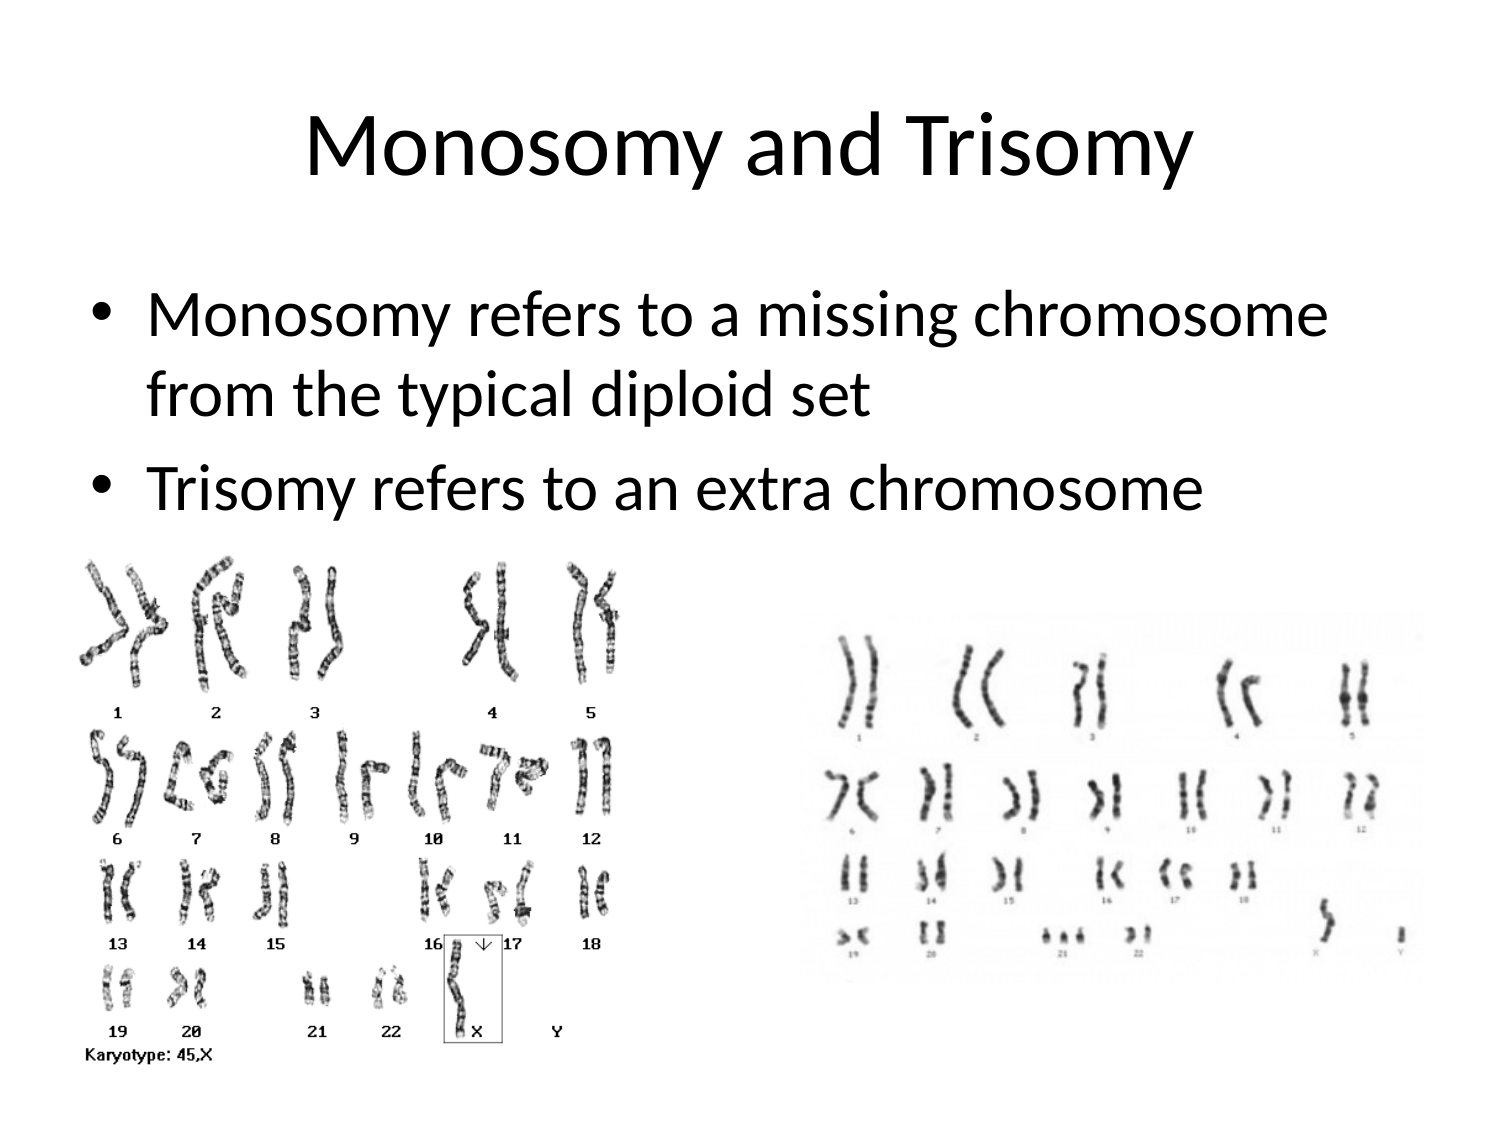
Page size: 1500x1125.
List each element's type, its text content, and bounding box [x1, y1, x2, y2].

list Monosomy refers to a missing chromosome from the typical diploid set Trisomy refers to an extra chromosome [75, 262, 1425, 550]
picture [74, 549, 626, 1074]
title Monosomy and Trisomy [75, 45, 1425, 233]
picture [799, 612, 1426, 984]
